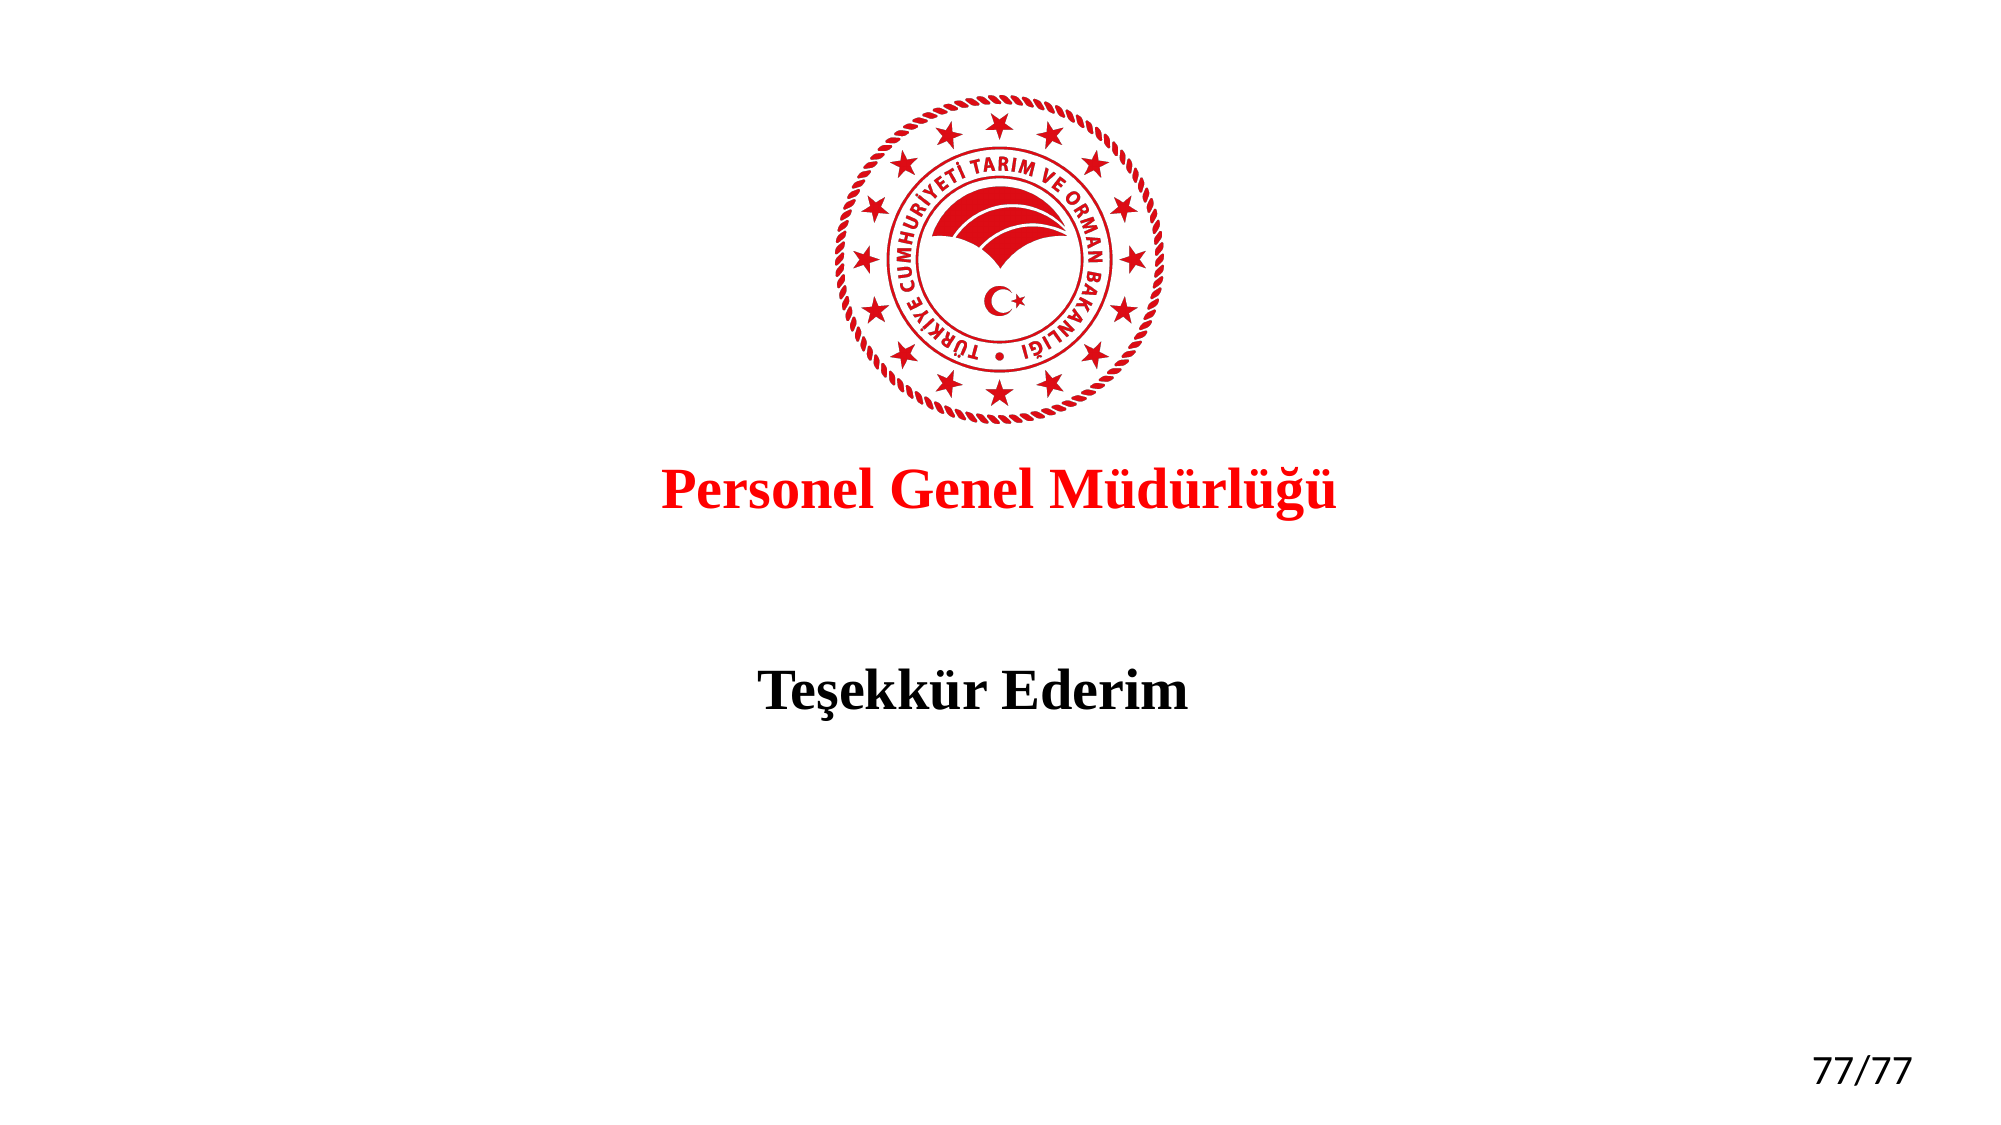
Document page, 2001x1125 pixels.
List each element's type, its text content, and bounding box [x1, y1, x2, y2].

picture [835, 95, 1165, 424]
text_box Personel Genel Müdürlüğü [646, 442, 1354, 528]
text_box Teşekkür Ederim [688, 592, 1258, 781]
